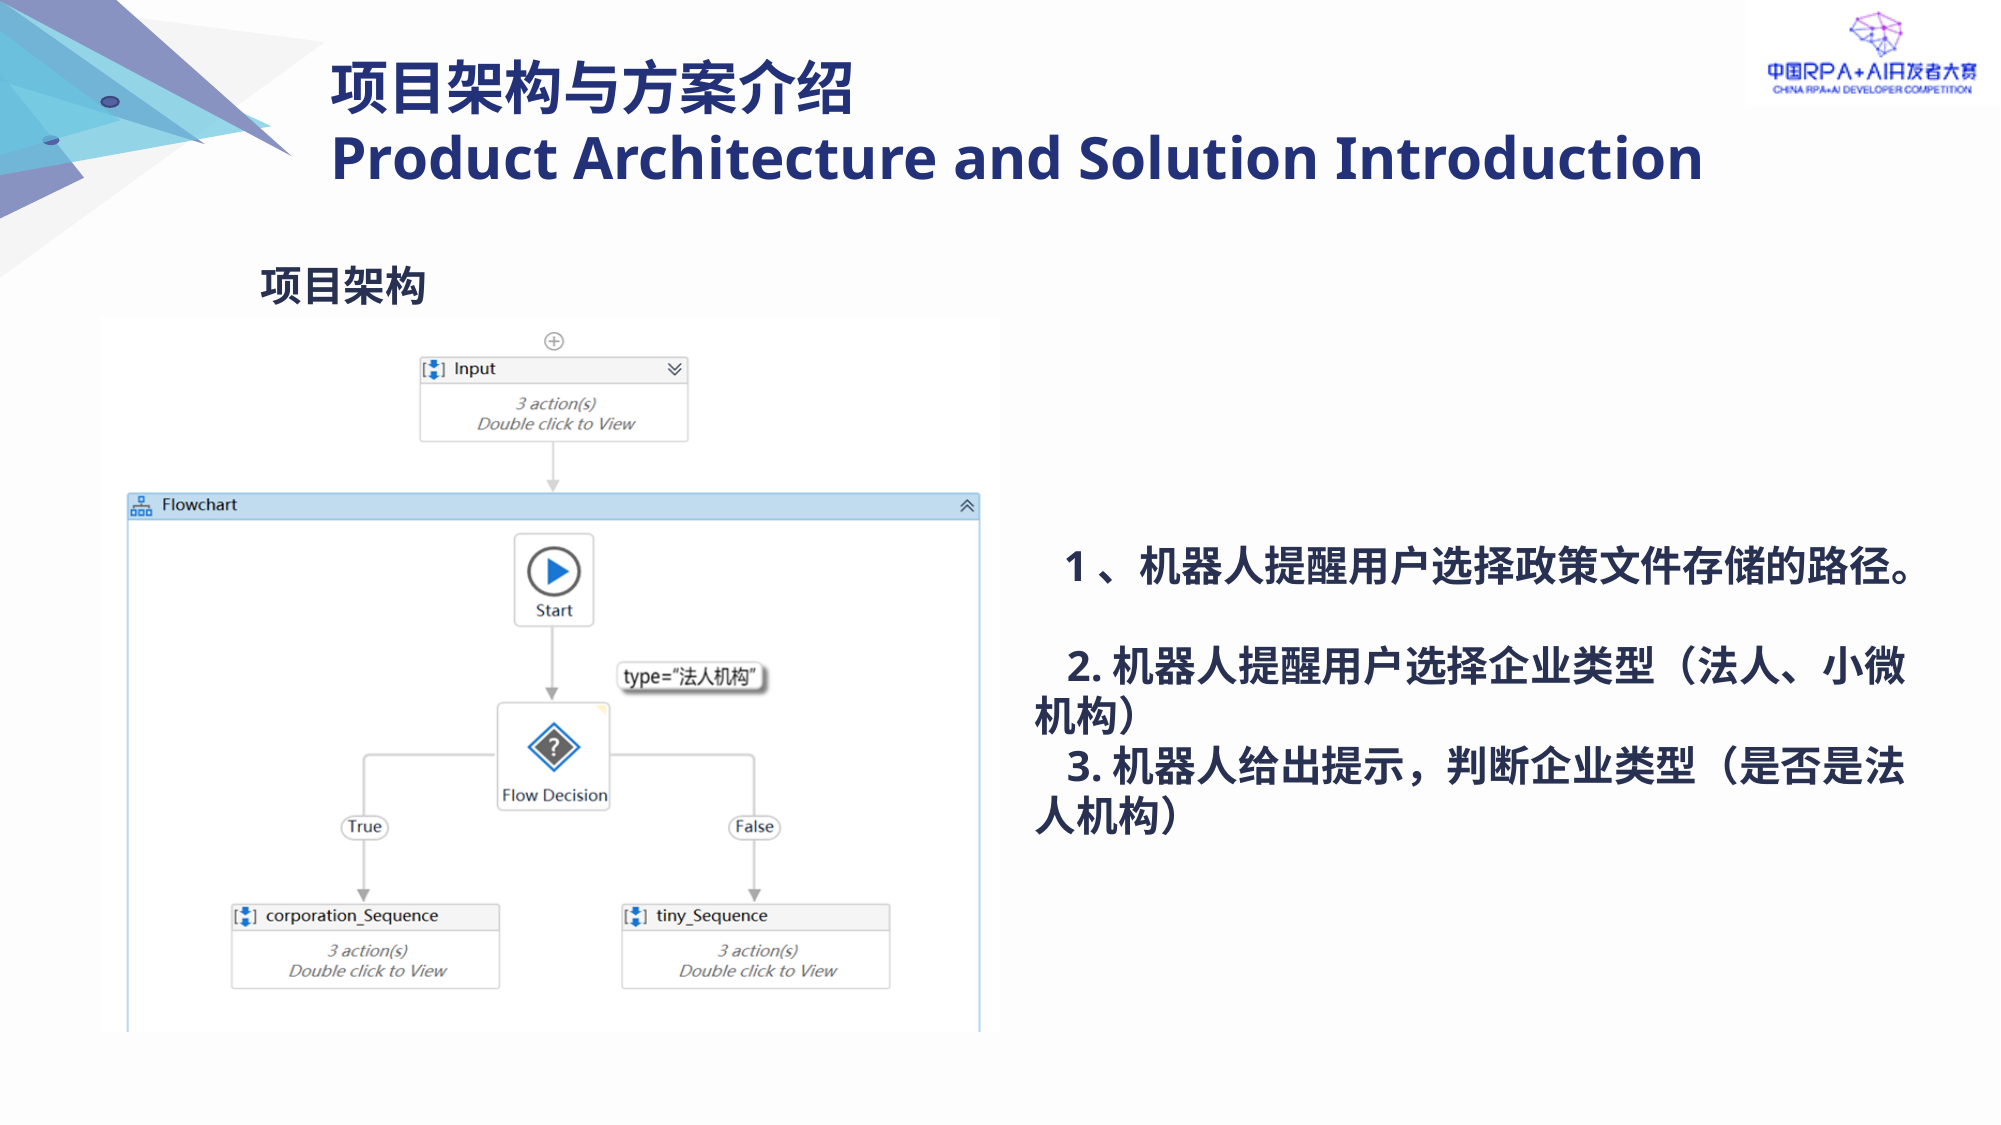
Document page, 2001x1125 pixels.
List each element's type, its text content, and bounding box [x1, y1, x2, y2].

text_box 项目架构与方案介绍 Product Architecture and Solution Introduction [325, 43, 1944, 199]
picture [101, 317, 1000, 1032]
picture [1745, 0, 2000, 105]
text_box 1、机器人提醒用户选择政策文件存储的路径。 2.机器人提醒用户选择企业类型（法人、小微机构） 3.机器人给出提示，判断企业类型（是否是法人机构） [1019, 532, 1934, 848]
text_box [0, 0, 325, 280]
text_box 项目架构 [245, 252, 1640, 318]
